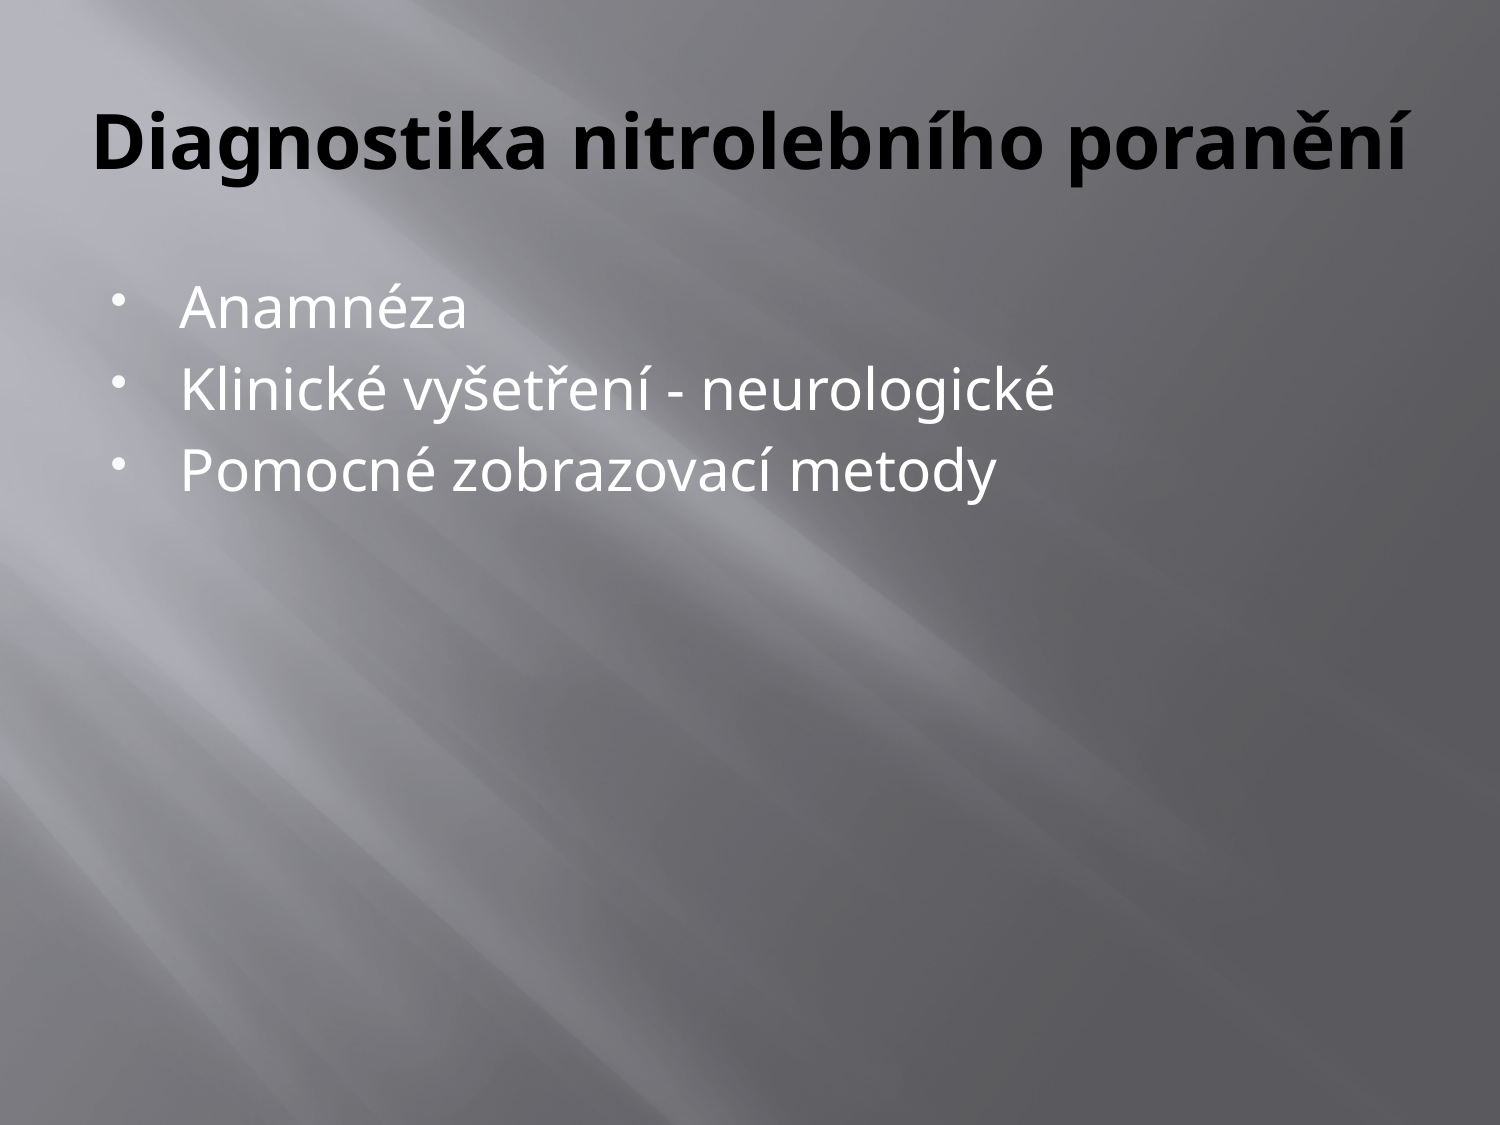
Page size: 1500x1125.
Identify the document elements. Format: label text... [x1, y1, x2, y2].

title Diagnostika nitrolebního poranění [75, 45, 1425, 233]
list Anamnéza Klinické vyšetření - neurologické Pomocné zobrazovací metody [75, 262, 1425, 1035]
